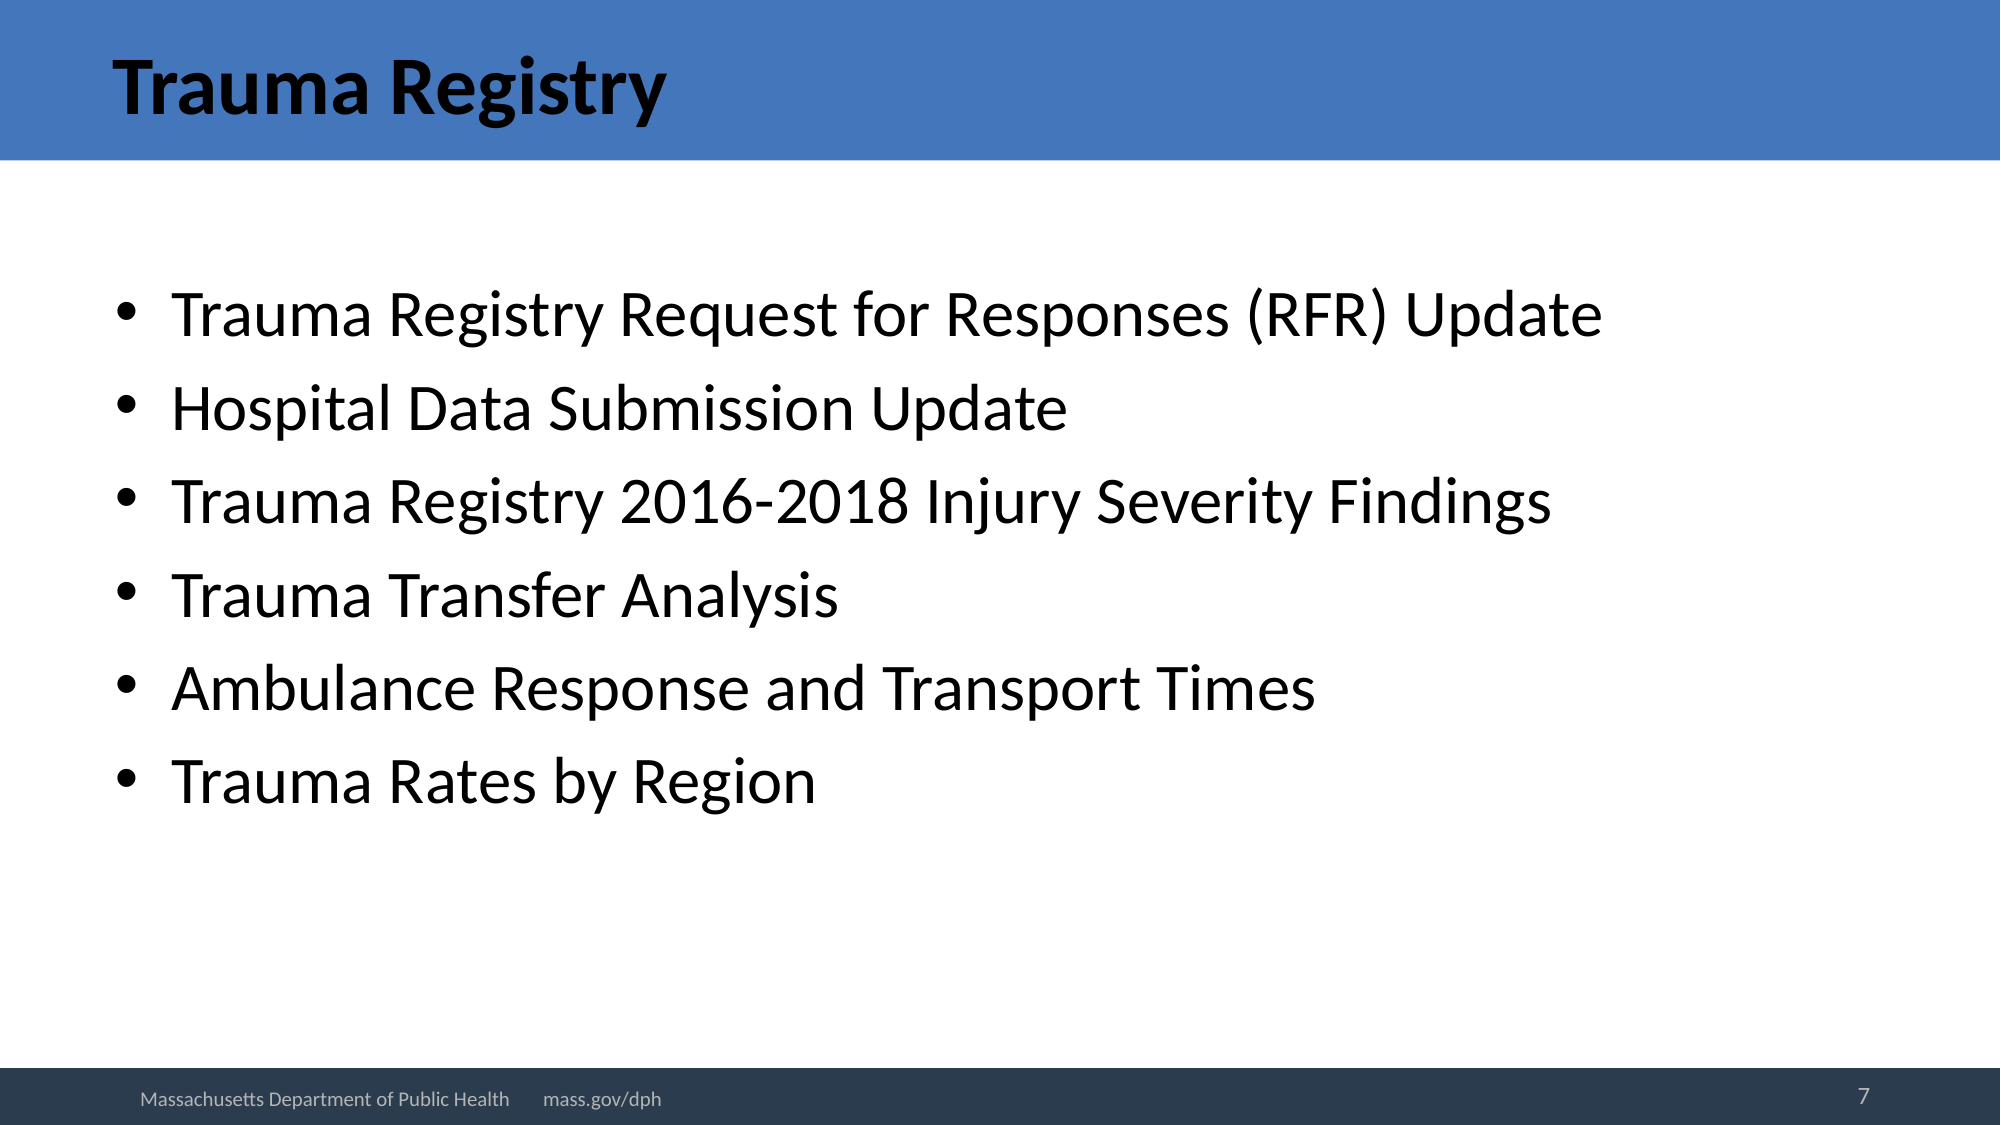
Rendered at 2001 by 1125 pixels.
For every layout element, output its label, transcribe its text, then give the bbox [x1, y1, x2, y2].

slide_number 7 [1436, 1065, 1886, 1125]
title Trauma Registry [97, 9, 1898, 153]
text_box Massachusetts Department of Public Health mass.gov/dph [125, 1070, 752, 1125]
list Trauma Registry Request for Responses (RFR) Update Hospital Data Submission Update Trauma Registry 2016-2018 Injury Severity Findings Trauma Transfer Analysis Ambulance Response and Transport Times Trauma Rates by Region [99, 262, 1900, 1005]
